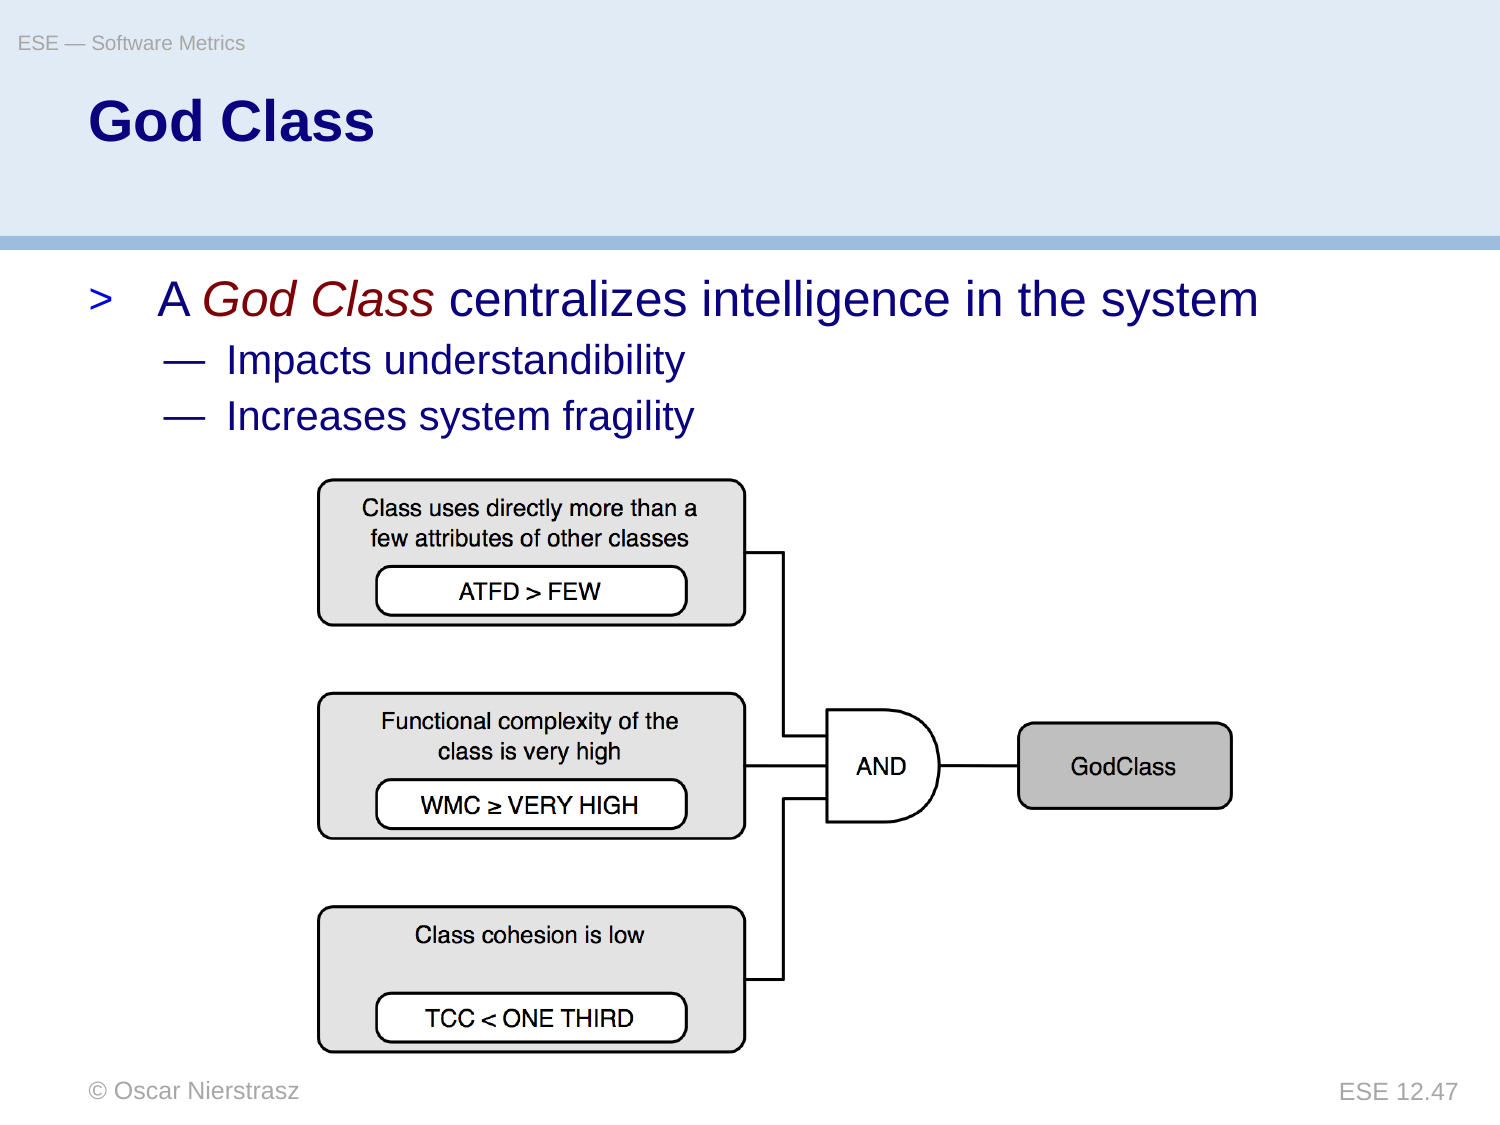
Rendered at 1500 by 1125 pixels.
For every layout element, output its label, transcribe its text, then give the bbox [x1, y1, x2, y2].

footer ESE — Software Metrics [17, 29, 904, 72]
slide_number © Oscar Nierstrasz [88, 1073, 715, 1104]
list A God Class centralizes intelligence in the system Impacts understandibility Increases system fragility [88, 271, 1412, 526]
title God Class [88, 90, 1413, 226]
slide_number ESE 12.47 [1237, 1074, 1460, 1105]
picture [312, 474, 1238, 1056]
